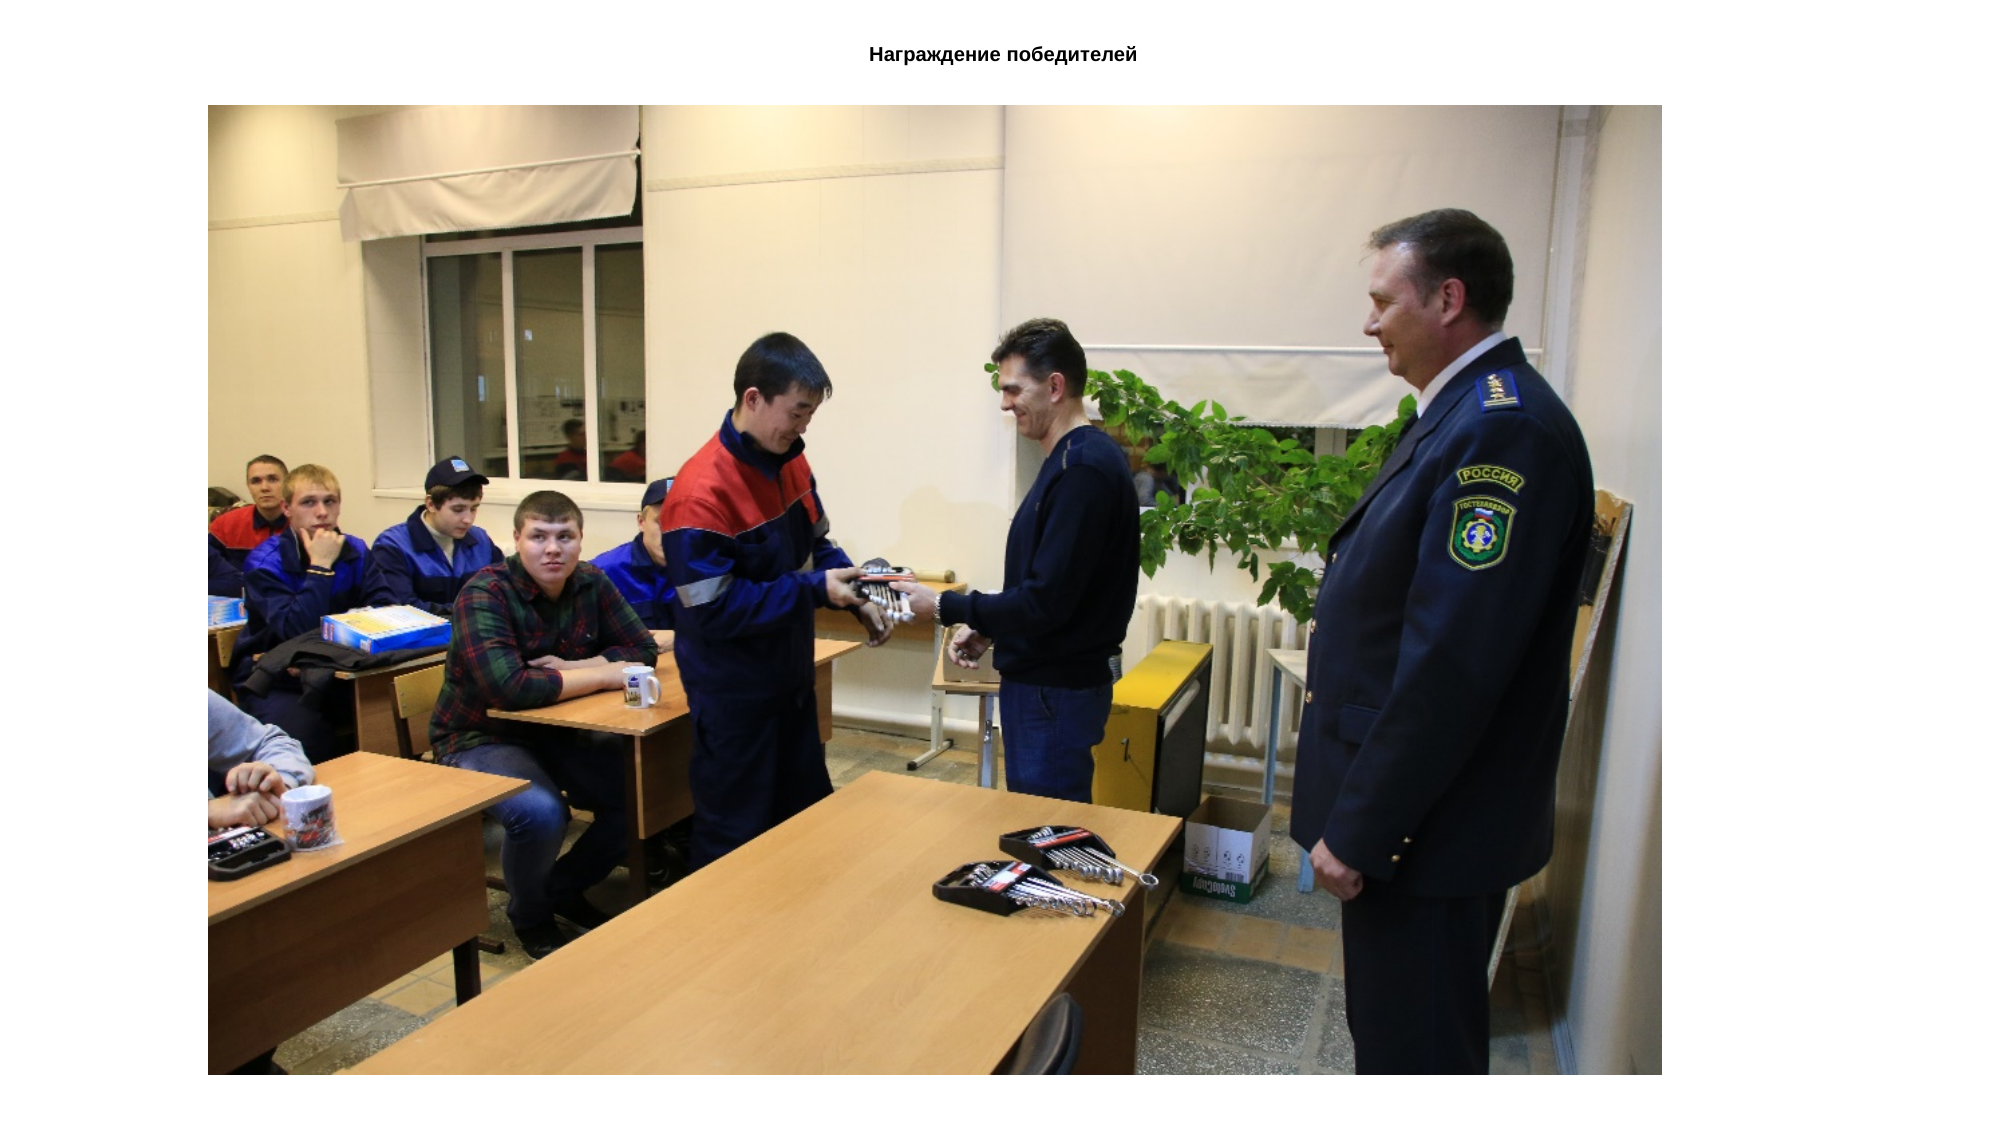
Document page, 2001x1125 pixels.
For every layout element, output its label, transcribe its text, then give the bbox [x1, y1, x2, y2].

title Награждение победителей [141, 36, 1867, 74]
picture [208, 105, 1662, 1075]
